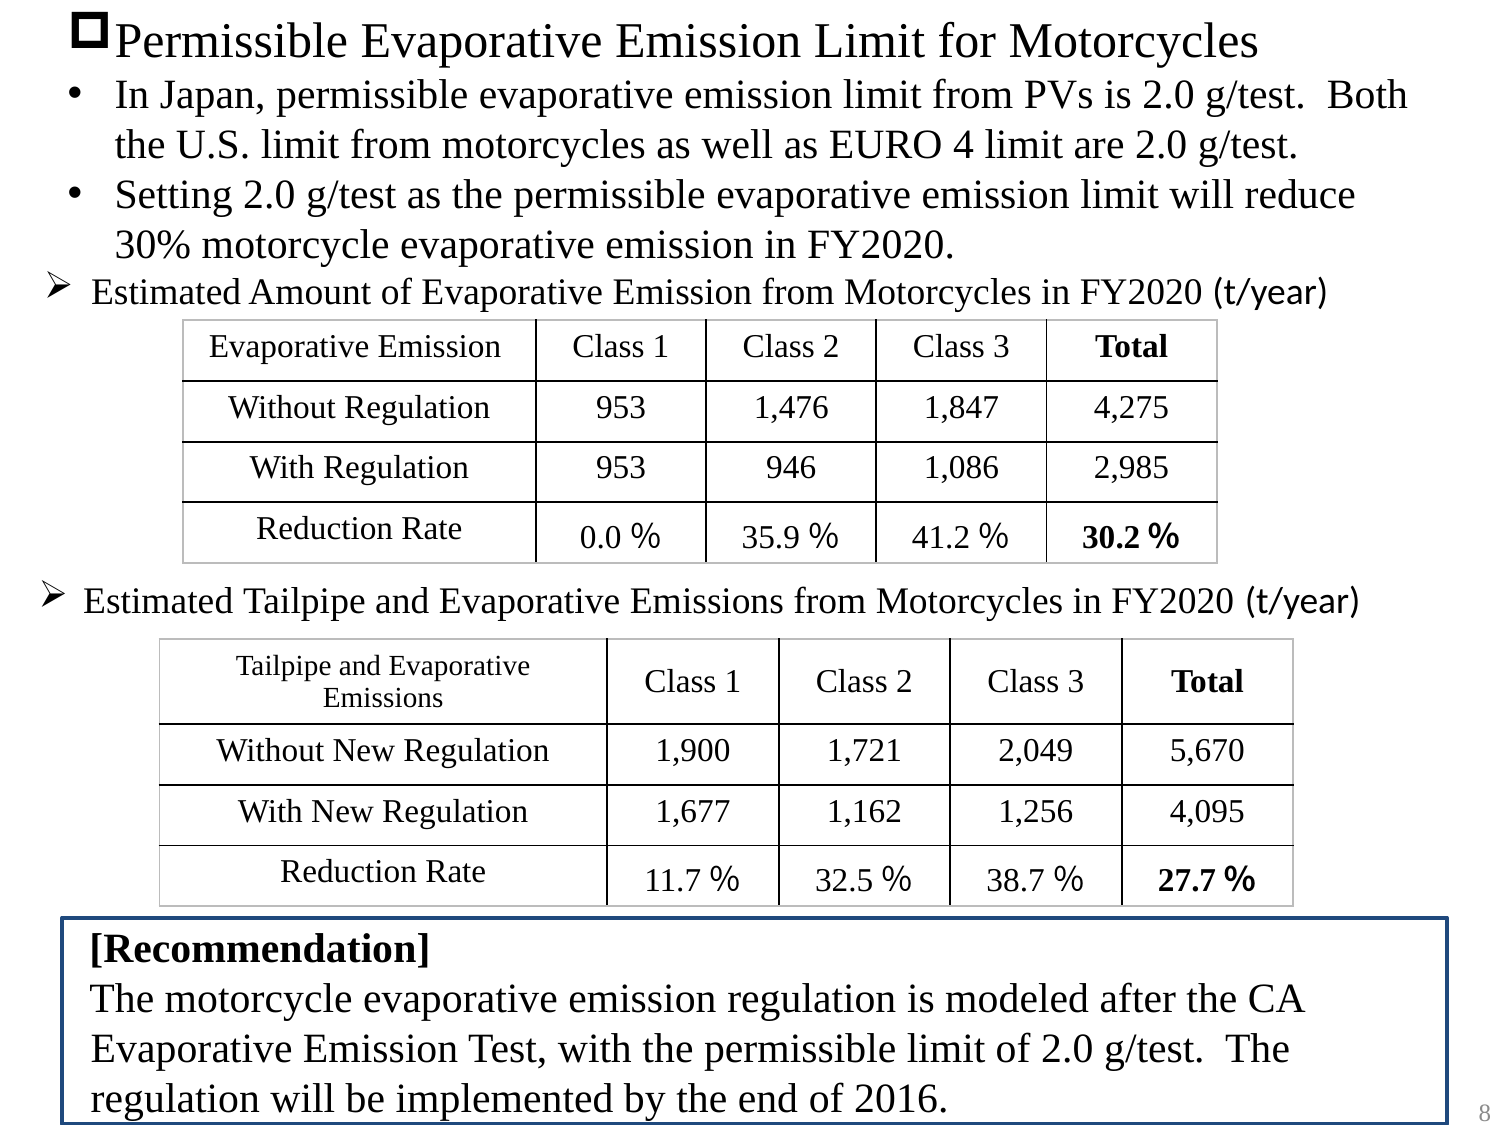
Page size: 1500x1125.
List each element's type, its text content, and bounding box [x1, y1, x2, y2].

table_header Total [1123, 640, 1292, 723]
table_cell 953 [537, 382, 705, 441]
table_cell 30.2％ [1047, 503, 1216, 562]
table_header Tailpipe and Evaporative Emissions [160, 640, 606, 723]
table_cell 32.5％ [780, 846, 949, 905]
table_cell 1,086 [877, 443, 1046, 501]
table_header Class 1 [537, 321, 705, 380]
table_cell 35.9％ [707, 503, 875, 562]
table_cell 4,275 [1047, 382, 1216, 441]
table_header Class 3 [951, 640, 1121, 723]
table_cell 1,162 [780, 786, 949, 845]
table_cell 2,985 [1047, 443, 1216, 501]
table_cell 946 [707, 443, 875, 501]
table_cell 5,670 [1123, 725, 1292, 784]
table_cell 4,095 [1123, 786, 1292, 845]
table_cell 11.7％ [608, 846, 778, 905]
table_header Total [1047, 321, 1216, 380]
table_cell 953 [537, 443, 705, 501]
slide_number 8 [1449, 1081, 1500, 1125]
table_header Class 2 [707, 321, 875, 380]
table_cell 0.0％ [537, 503, 705, 562]
table_cell With Regulation [184, 443, 535, 501]
table_cell 1,847 [877, 382, 1046, 441]
table_cell 1,476 [707, 382, 875, 441]
table_header Class 3 [877, 321, 1046, 380]
table_cell Reduction Rate [160, 846, 606, 905]
table_header Class 1 [608, 640, 778, 723]
table_cell 38.7％ [951, 846, 1121, 905]
table_cell 1,677 [608, 786, 778, 845]
text_box Permissible Evaporative Emission Limit for Motorcycles In Japan, permissible evaporative emission limit from PVs is 2.0 g/test. Both the U.S. limit from motorcycles as well as EURO 4 limit are 2.0 g/test. Setting 2.0 g/test as the permissible evaporative emission limit will reduce 30% motorcycle evaporative emission in FY2020. [53, 0, 1447, 259]
text_box [Recommendation] The motorcycle evaporative emission regulation is modeled after the CA Evaporative Emission Test, with the permissible limit of 2.0 g/test. The regulation will be implemented by the end of 2016. [60, 916, 1449, 1125]
text_box Estimated Amount of Evaporative Emission from Motorcycles in FY2020 (t/year) [29, 259, 1500, 320]
table_cell 1,900 [608, 725, 778, 784]
table_header Evaporative Emission [184, 321, 535, 380]
table_cell Without New Regulation [160, 725, 606, 784]
table_cell 2,049 [951, 725, 1121, 784]
table_cell Without Regulation [184, 382, 535, 441]
table_cell Reduction Rate [184, 503, 535, 562]
table_cell 27.7％ [1123, 846, 1292, 905]
table_cell 1,256 [951, 786, 1121, 845]
table_cell With New Regulation [160, 786, 606, 845]
text_box Estimated Tailpipe and Evaporative Emissions from Motorcycles in FY2020 (t/year) [24, 568, 1500, 628]
table_cell 41.2％ [877, 503, 1046, 562]
table_cell 1,721 [780, 725, 949, 784]
table_header Class 2 [780, 640, 949, 723]
